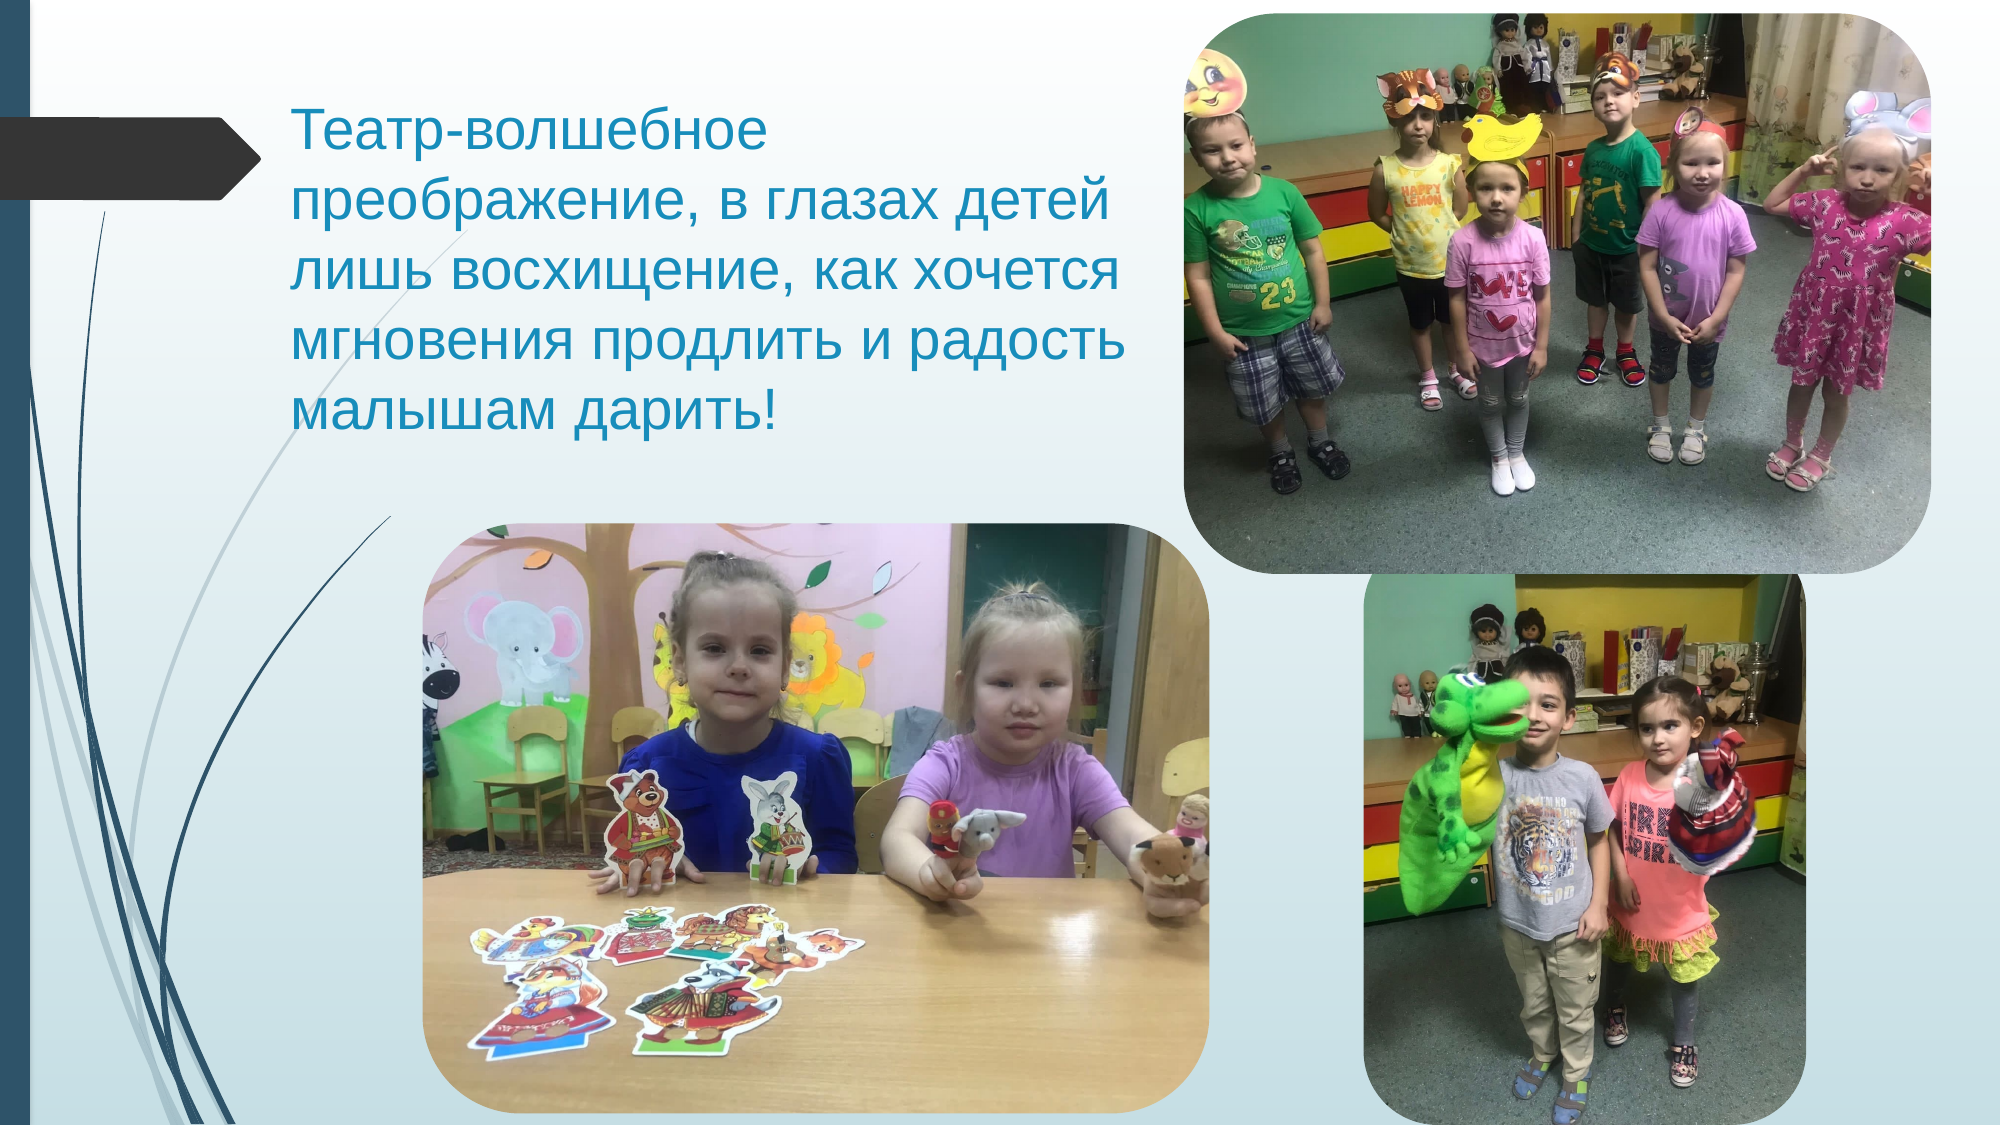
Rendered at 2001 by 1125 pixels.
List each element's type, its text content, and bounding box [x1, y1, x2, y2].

picture [1183, 13, 1932, 1125]
title Театр-волшебное преображение, в глазах детей лишь восхищение, как хочется мгновения продлить и радость малышам дарить! [275, 83, 1178, 294]
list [422, 523, 1210, 1114]
